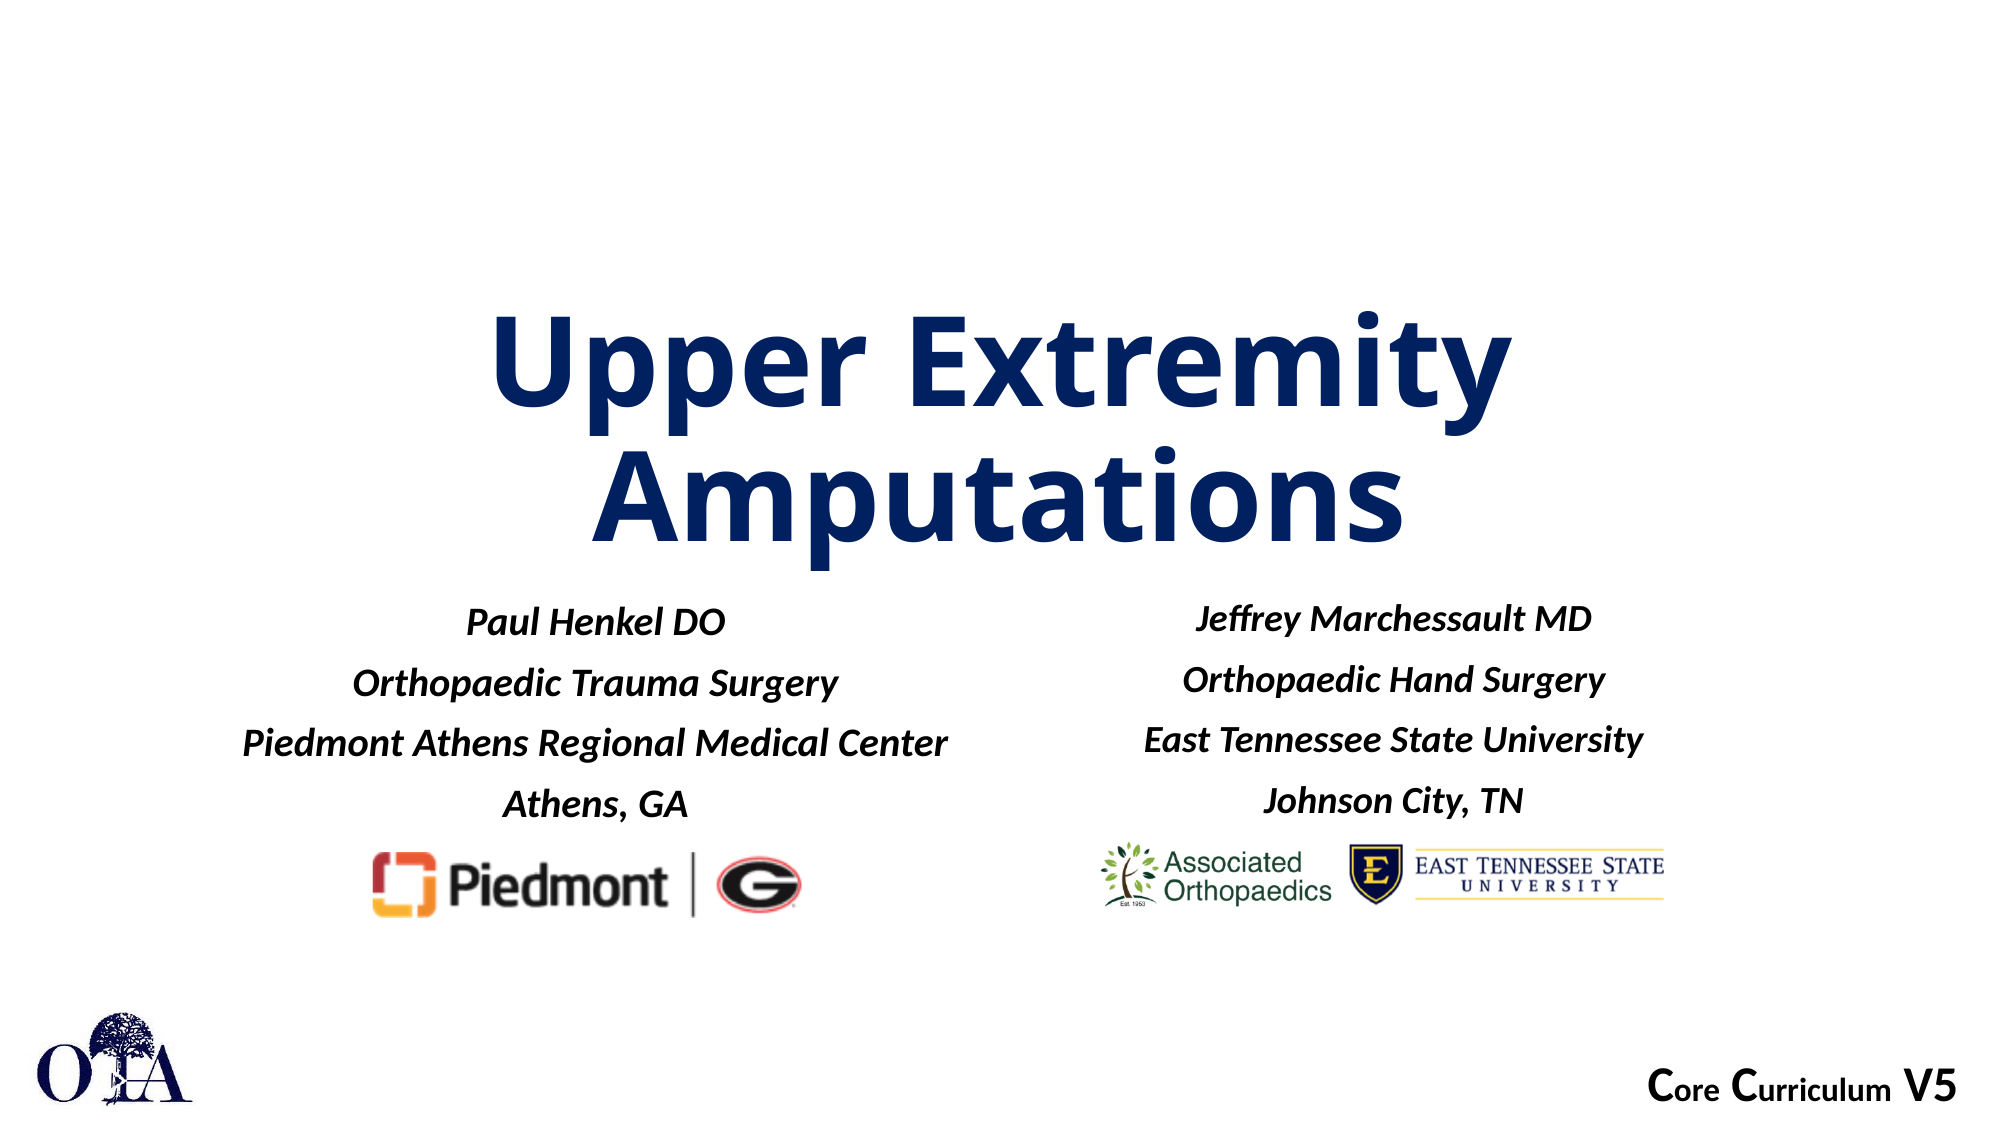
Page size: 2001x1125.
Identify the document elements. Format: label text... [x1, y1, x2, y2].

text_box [1088, 825, 1684, 916]
text_box Jeffrey Marchessault MD Orthopaedic Hand Surgery East Tennessee State University Johnson City, TN [993, 590, 1795, 830]
title Upper Extremity Amputations [249, 184, 1750, 576]
text_box Paul Henkel DO Orthopaedic Trauma Surgery Piedmont Athens Regional Medical Center Athens, GA [215, 593, 977, 861]
picture [28, 1010, 200, 1108]
picture [365, 842, 808, 918]
